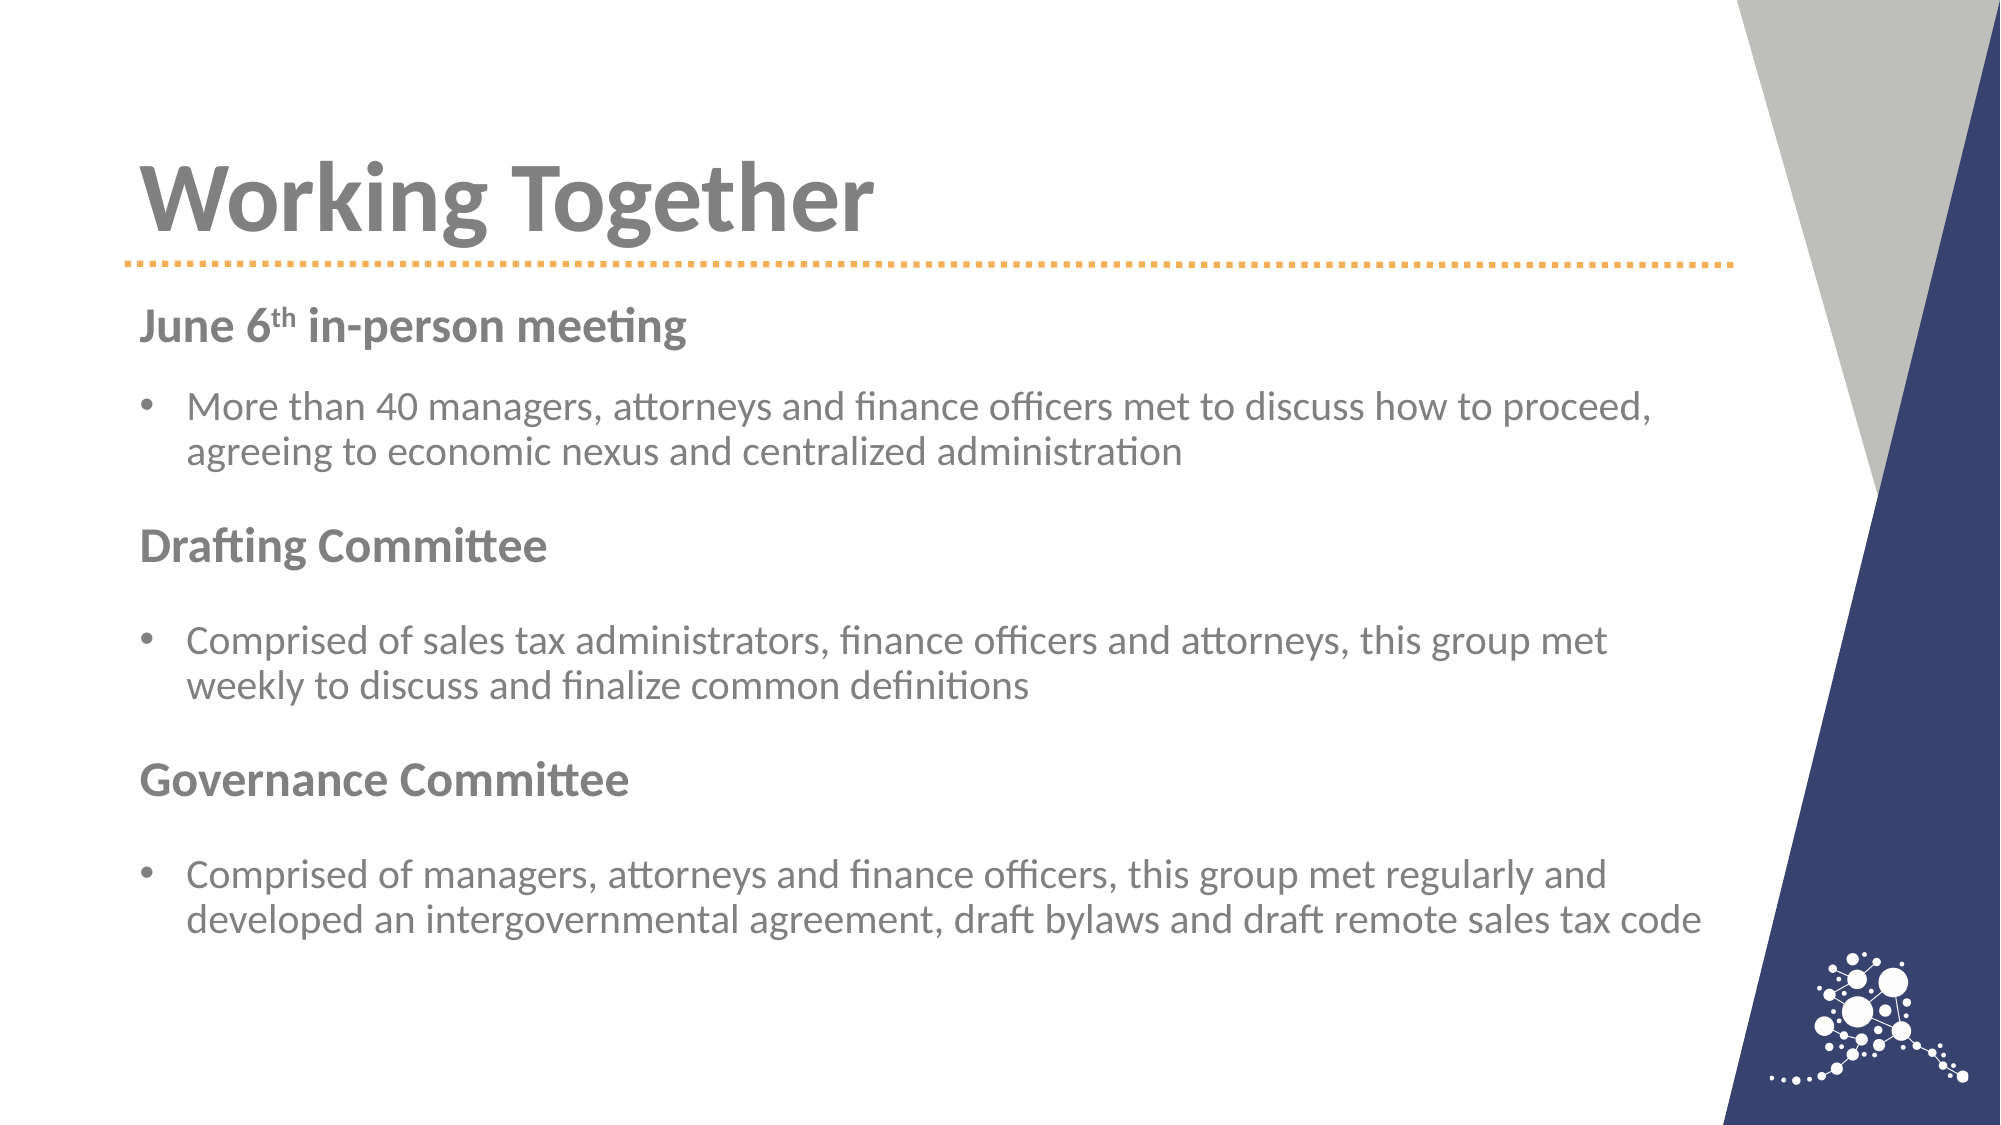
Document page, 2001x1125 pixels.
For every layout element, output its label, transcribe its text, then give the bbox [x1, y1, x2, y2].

picture [1769, 952, 1969, 1094]
text_box [1722, 0, 2000, 1125]
text_box [1735, 0, 1998, 495]
text_box June 6th in-person meeting More than 40 managers, attorneys and finance officers met to discuss how to proceed, agreeing to economic nexus and centralized administration Drafting Committee Comprised of sales tax administrators, finance officers and attorneys, this group met weekly to discuss and finalize common definitions Governance Committee Comprised of managers, attorneys and finance officers, this group met regularly and developed an intergovernmental agreement, draft bylaws and draft remote sales tax code [124, 291, 1720, 996]
text_box Working Together [124, 137, 1720, 263]
